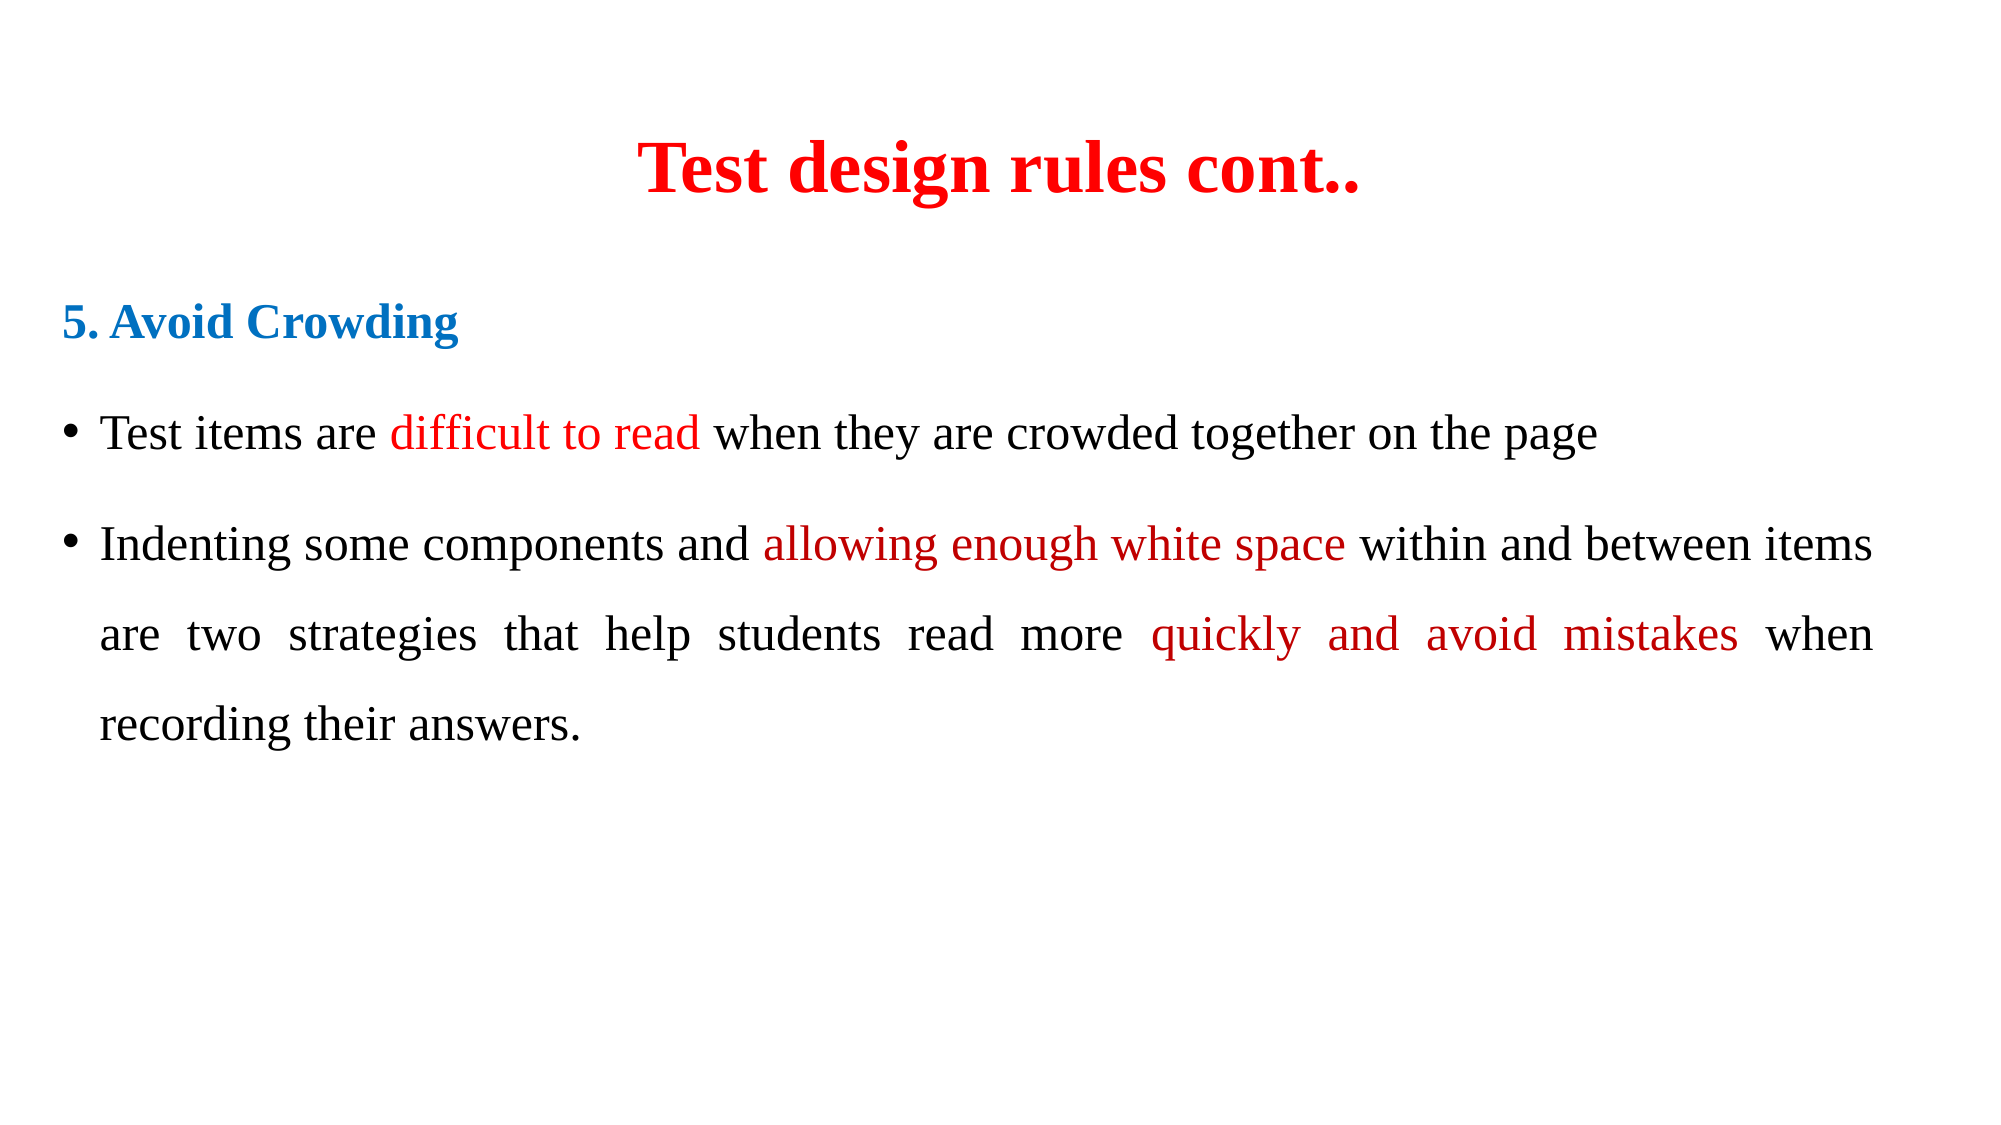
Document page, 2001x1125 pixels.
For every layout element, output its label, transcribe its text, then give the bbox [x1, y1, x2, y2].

list 5. Avoid Crowding Test items are difficult to read when they are crowded together on the page Indenting some components and allowing enough white space within and between items are two strategies that help students read more quickly and avoid mistakes when recording their answers. [47, 251, 1889, 1057]
title Test design rules cont.. [137, 59, 1863, 251]
